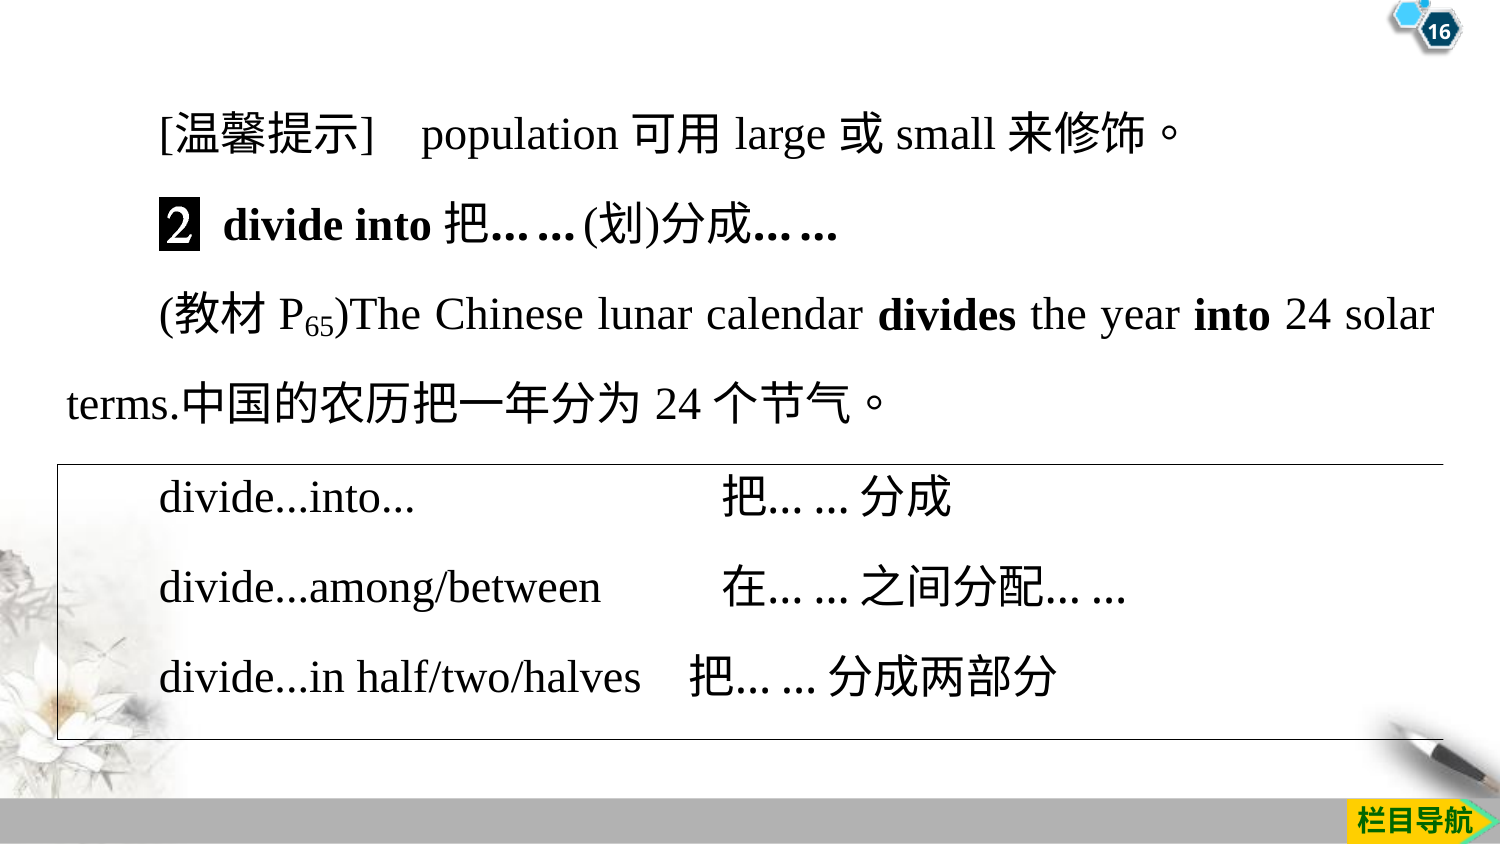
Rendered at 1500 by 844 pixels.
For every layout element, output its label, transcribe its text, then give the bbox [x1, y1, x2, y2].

picture [0, 0, 1500, 798]
slide_number 16 [1378, 12, 1500, 71]
picture [1347, 799, 1500, 844]
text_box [56, 104, 1444, 740]
